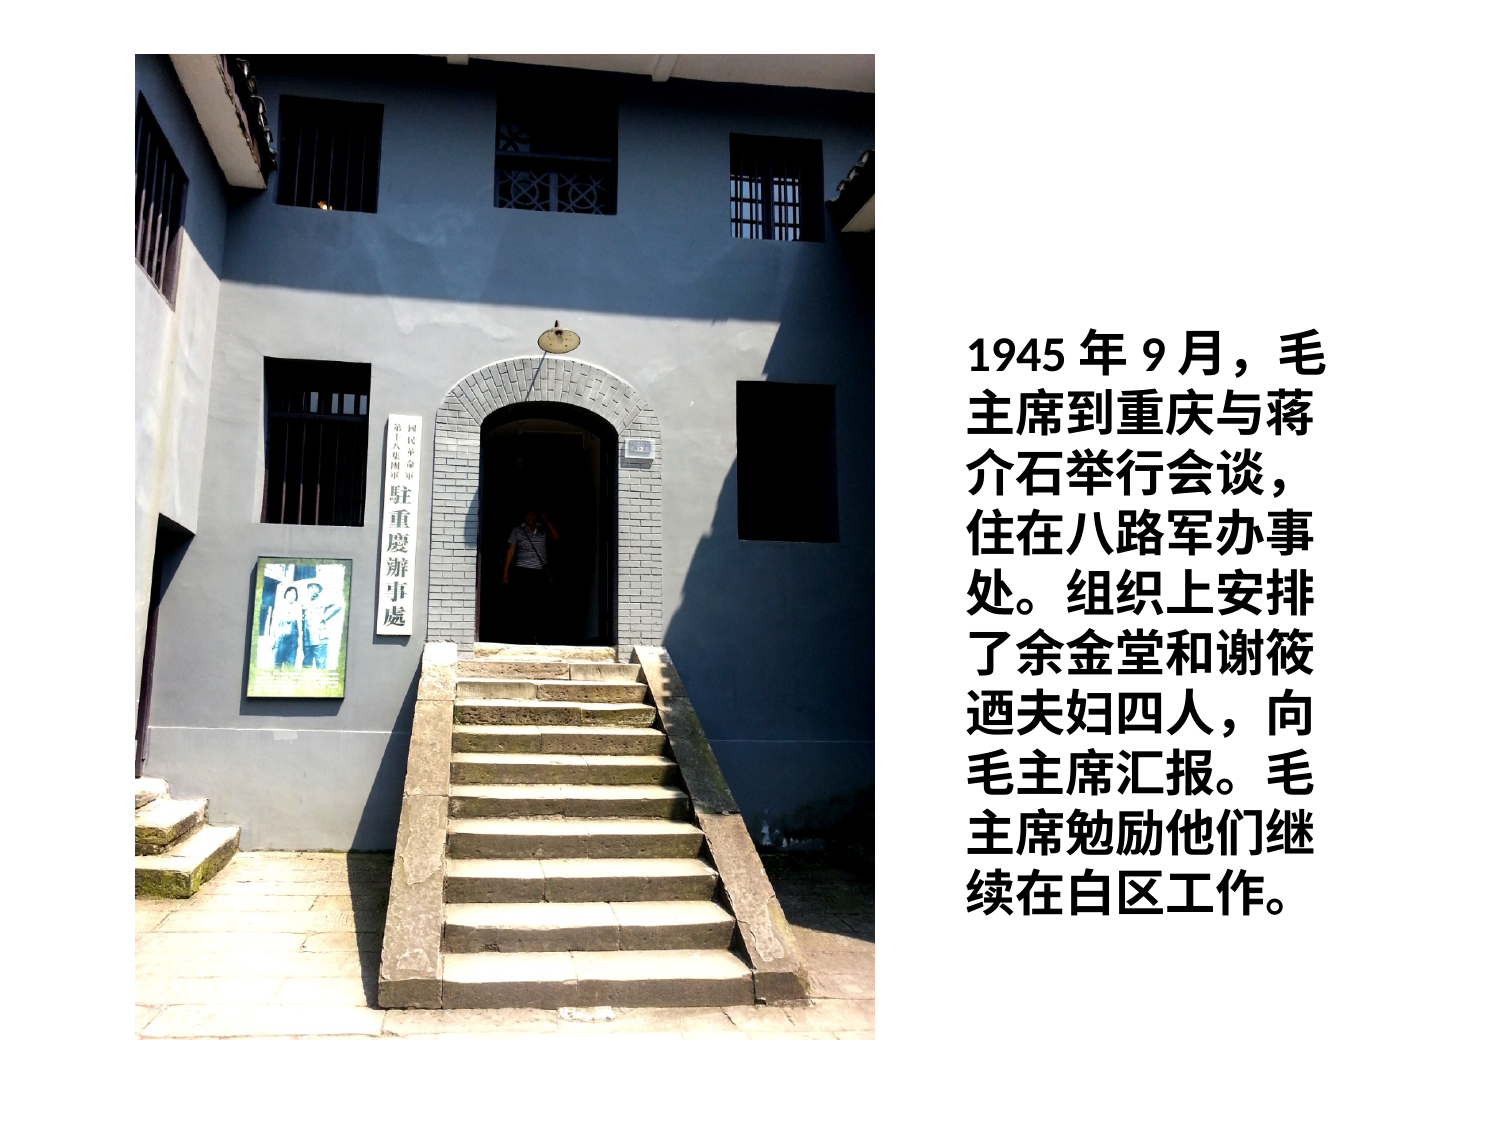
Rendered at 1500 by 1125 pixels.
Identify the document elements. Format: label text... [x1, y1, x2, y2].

text_box 1945年9月，毛主席到重庆与蒋介石举行会谈，住在八路军办事处。组织上安排了余金堂和谢筱迺夫妇四人，向毛主席汇报。毛主席勉励他们继续在白区工作。 [950, 314, 1376, 930]
picture [135, 54, 875, 1040]
